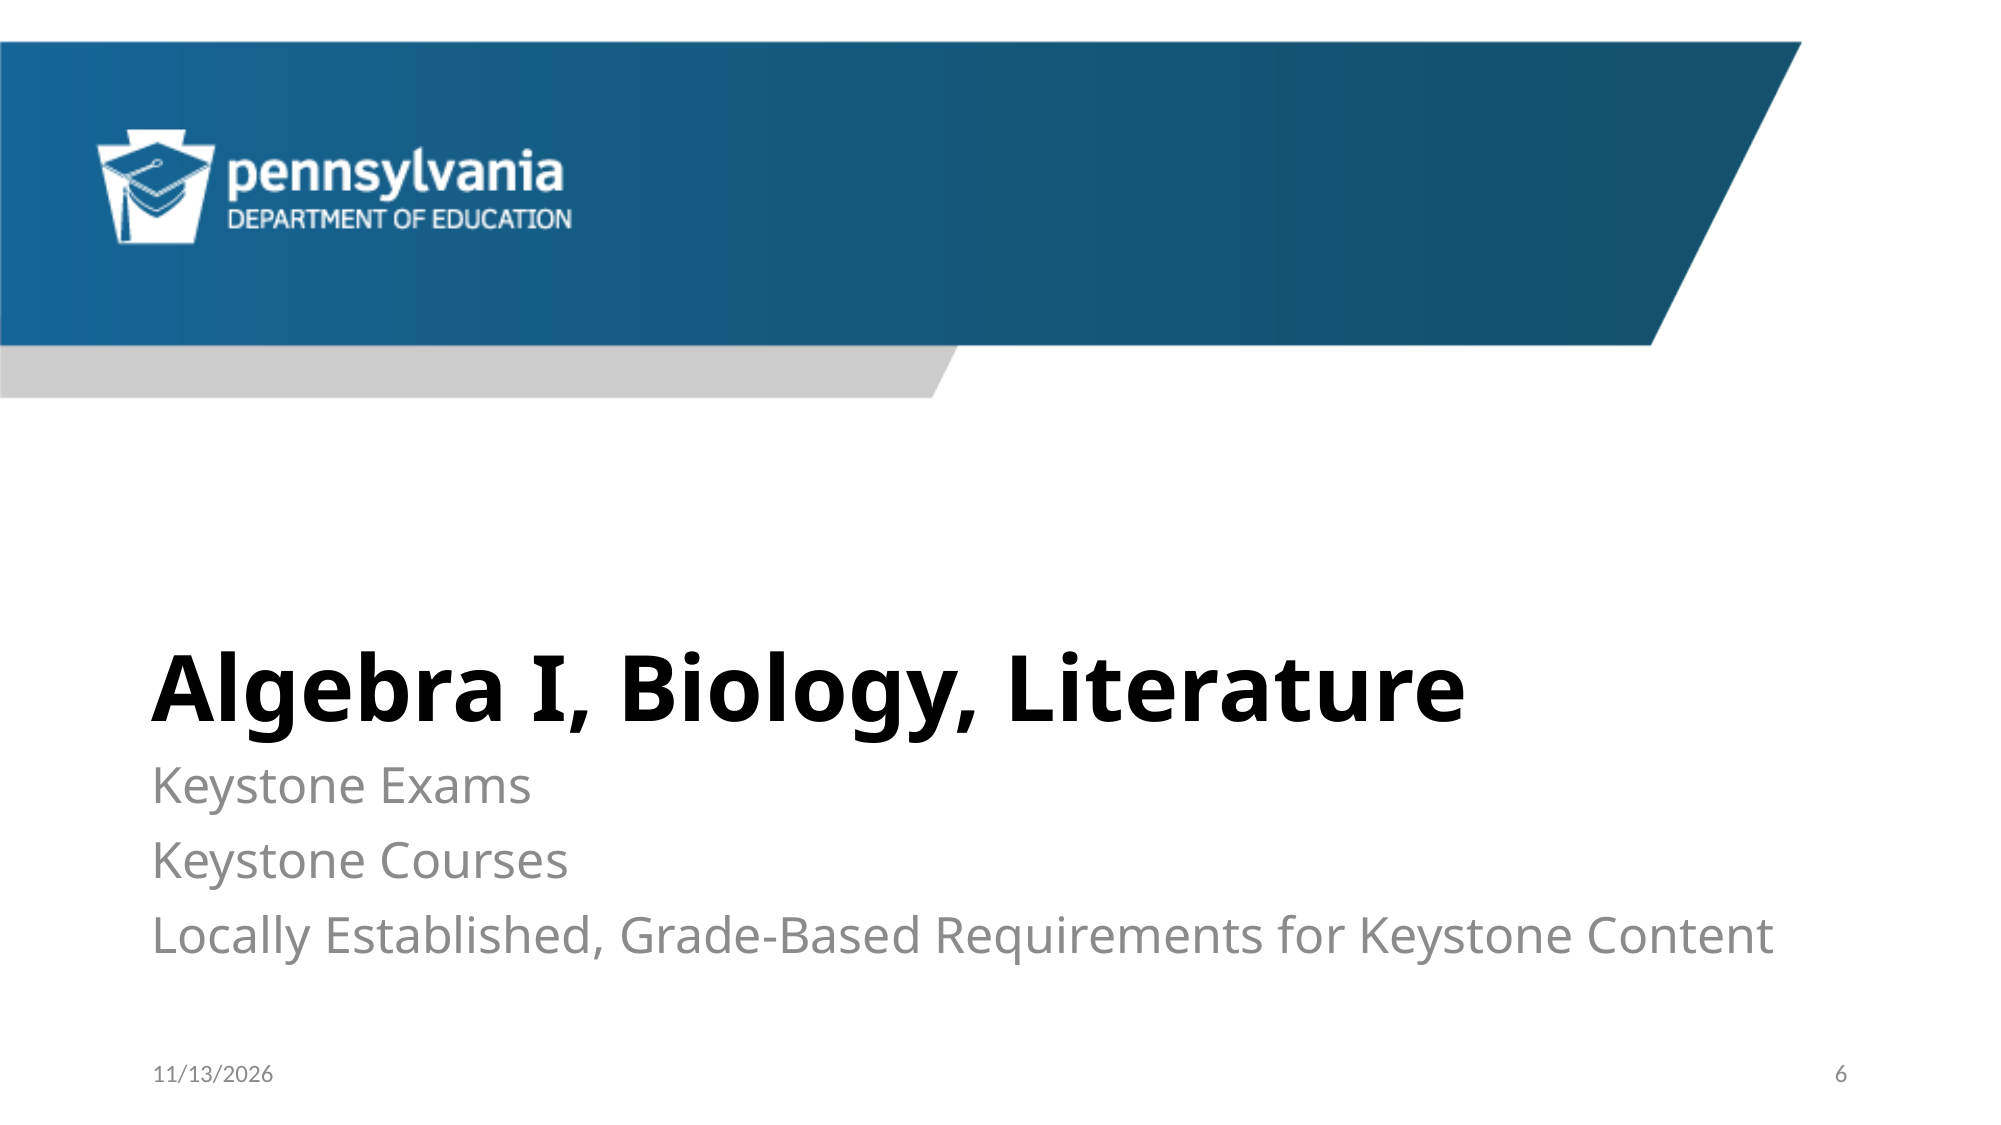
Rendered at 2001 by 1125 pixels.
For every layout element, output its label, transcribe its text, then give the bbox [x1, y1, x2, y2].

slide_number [137, 1042, 588, 1103]
picture [0, 24, 2000, 416]
slide_number 6 [1412, 1042, 1863, 1103]
title Algebra I, Biology, Literature [136, 280, 1862, 749]
list Keystone Exams Keystone Courses Locally Established, Grade-Based Requirements for Keystone Content [136, 752, 1862, 999]
